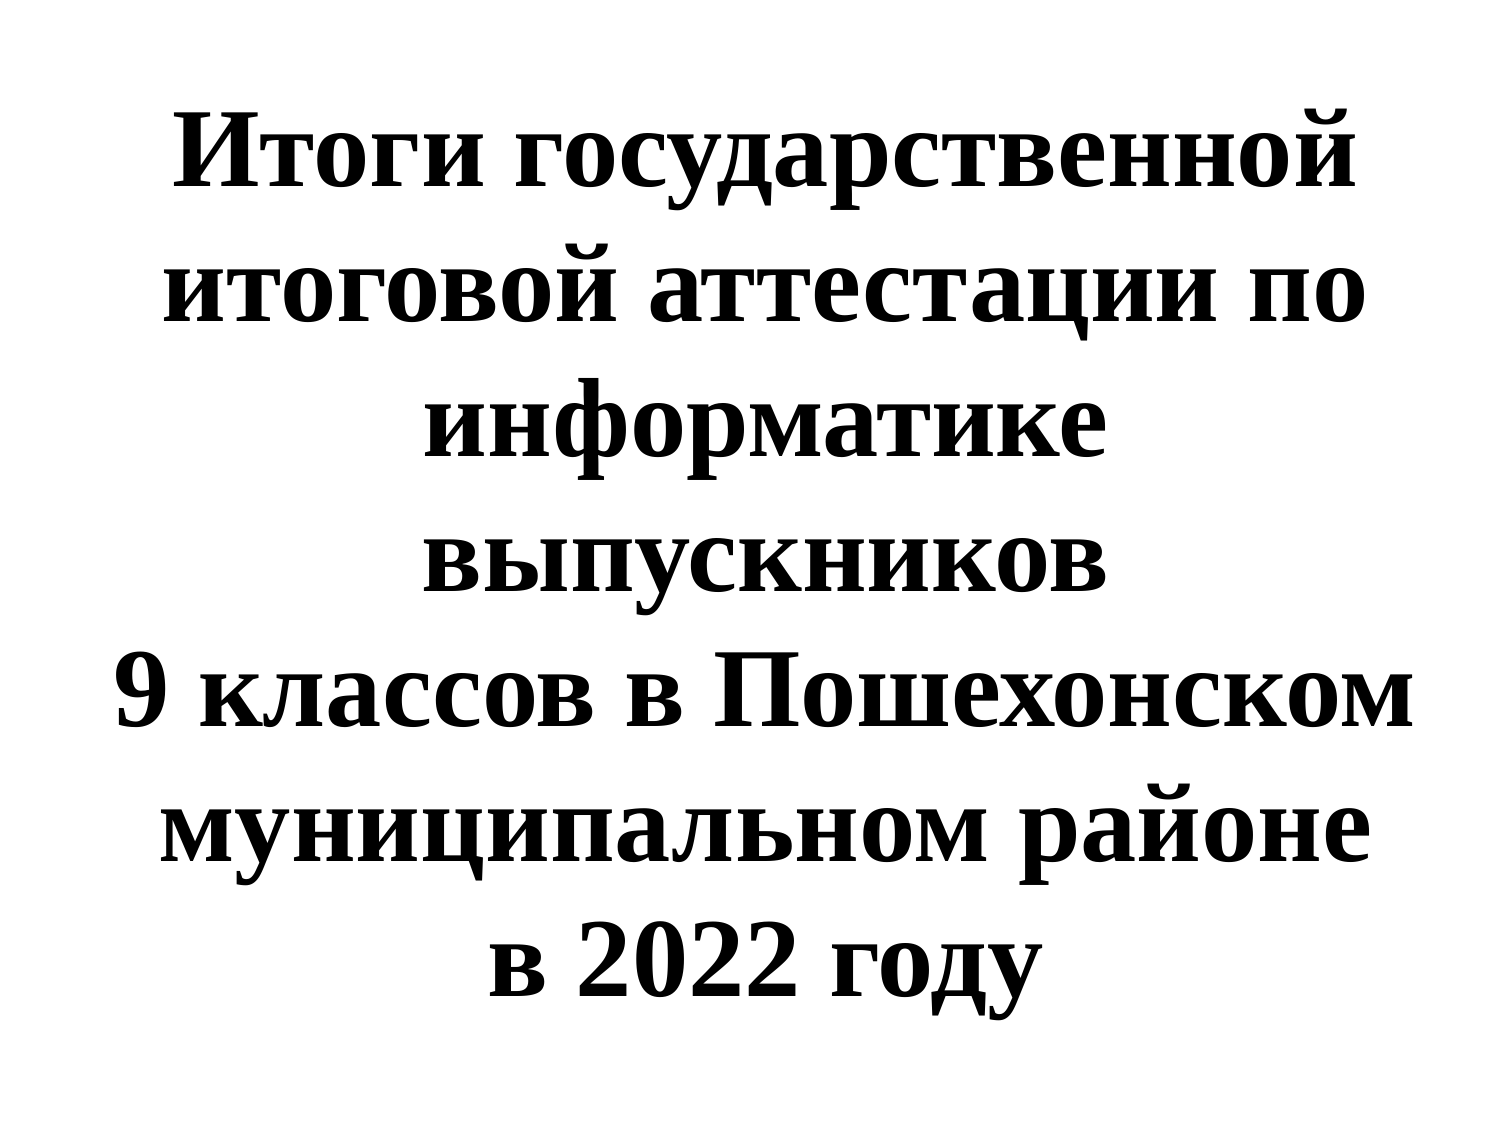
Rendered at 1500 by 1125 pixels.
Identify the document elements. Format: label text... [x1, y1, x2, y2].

text_box Итоги государственной итоговой аттестации по информатике выпускников 9 классов в Пошехонском муниципальном районе в 2022 году [92, 66, 1439, 1027]
